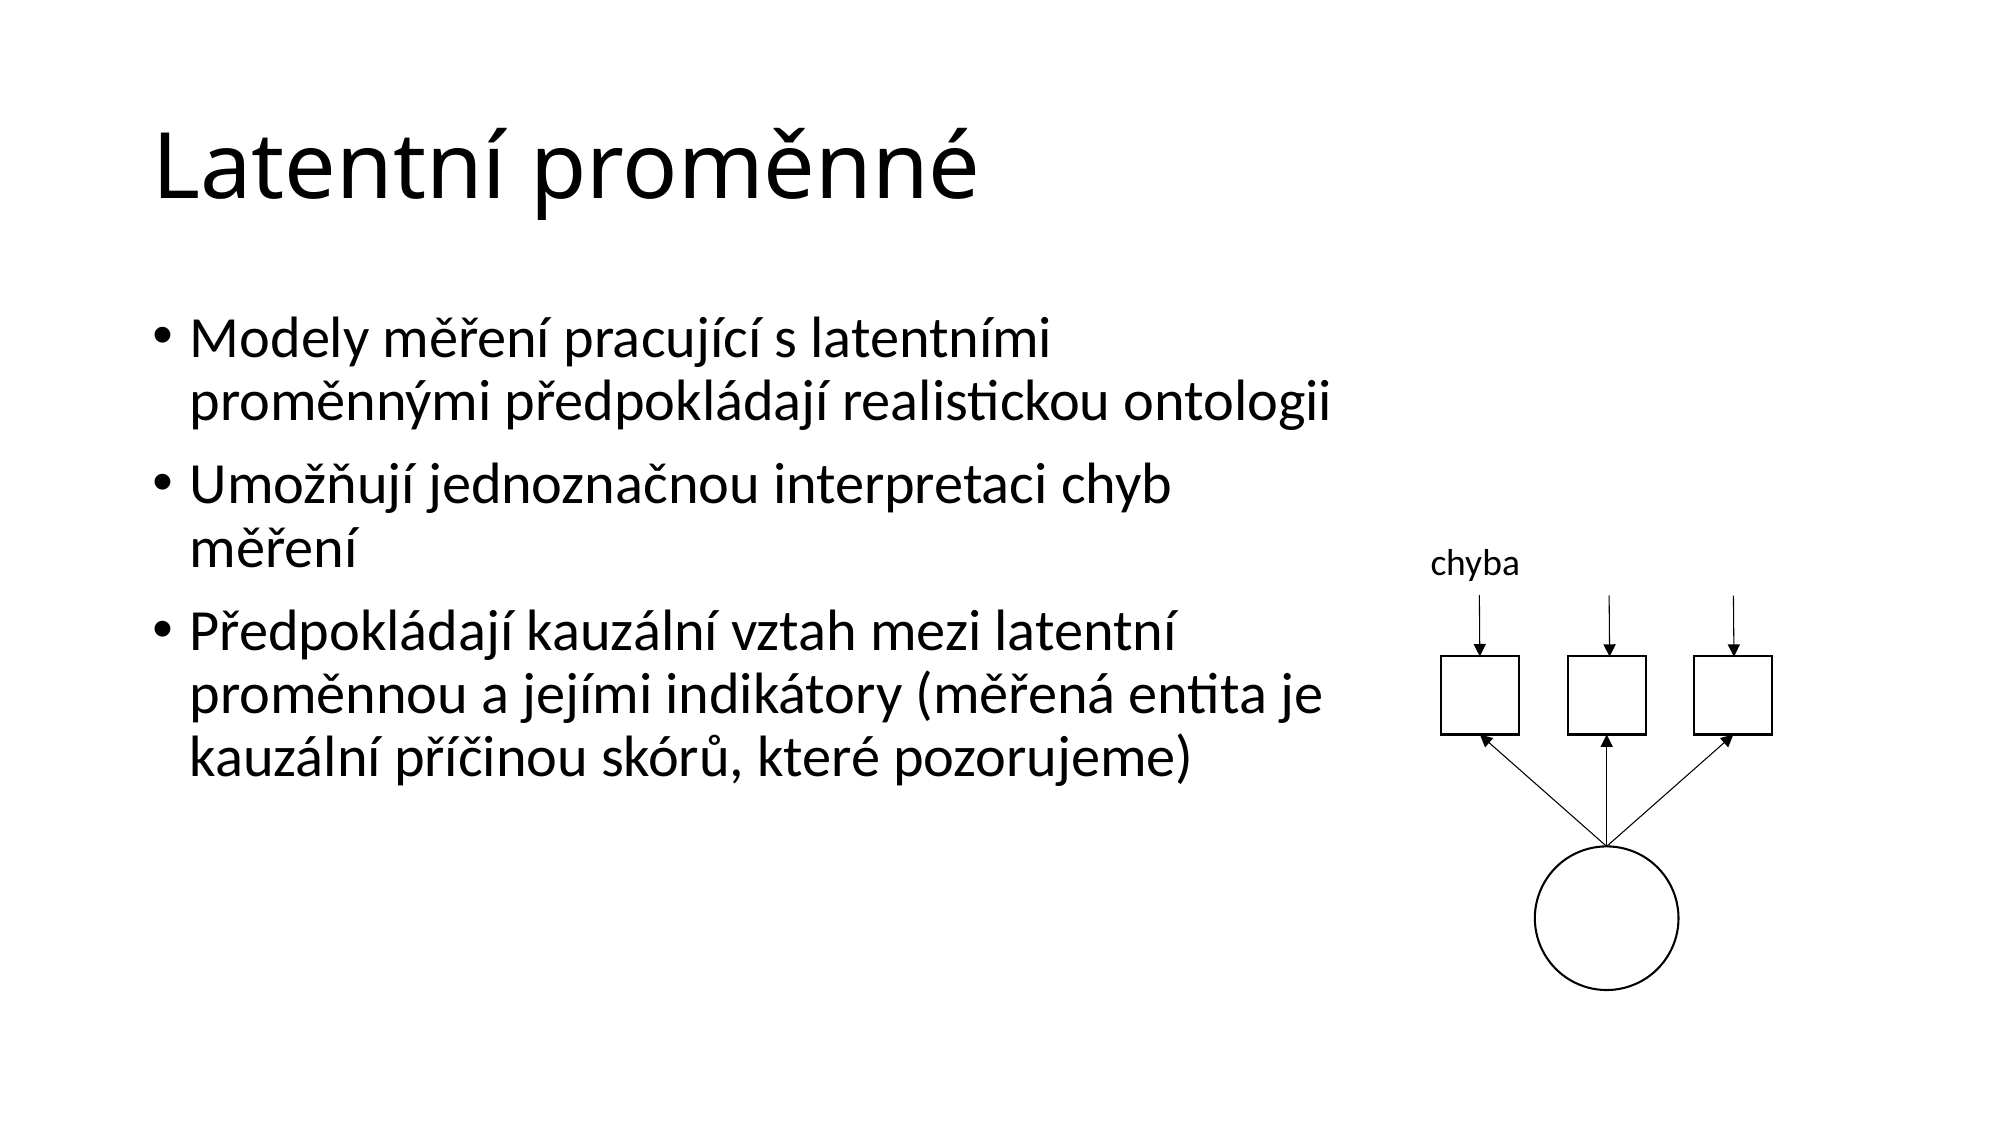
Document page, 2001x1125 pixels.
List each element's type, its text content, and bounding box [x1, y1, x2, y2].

text_box [1567, 655, 1647, 734]
text_box chyba [1415, 530, 1543, 590]
text_box [1693, 655, 1773, 736]
list Modely měření pracující s latentními proměnnými předpokládají realistickou ontologii Umožňují jednoznačnou interpretaci chyb měření Předpokládají kauzální vztah mezi latentní proměnnou a jejími indikátory (měřená entita je kauzální příčinou skórů, které pozorujeme) [137, 299, 1368, 1014]
text_box [1440, 655, 1520, 736]
title Latentní proměnné [137, 59, 1863, 278]
text_box [1533, 847, 1680, 992]
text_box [1479, 734, 1606, 847]
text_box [1606, 734, 1734, 847]
